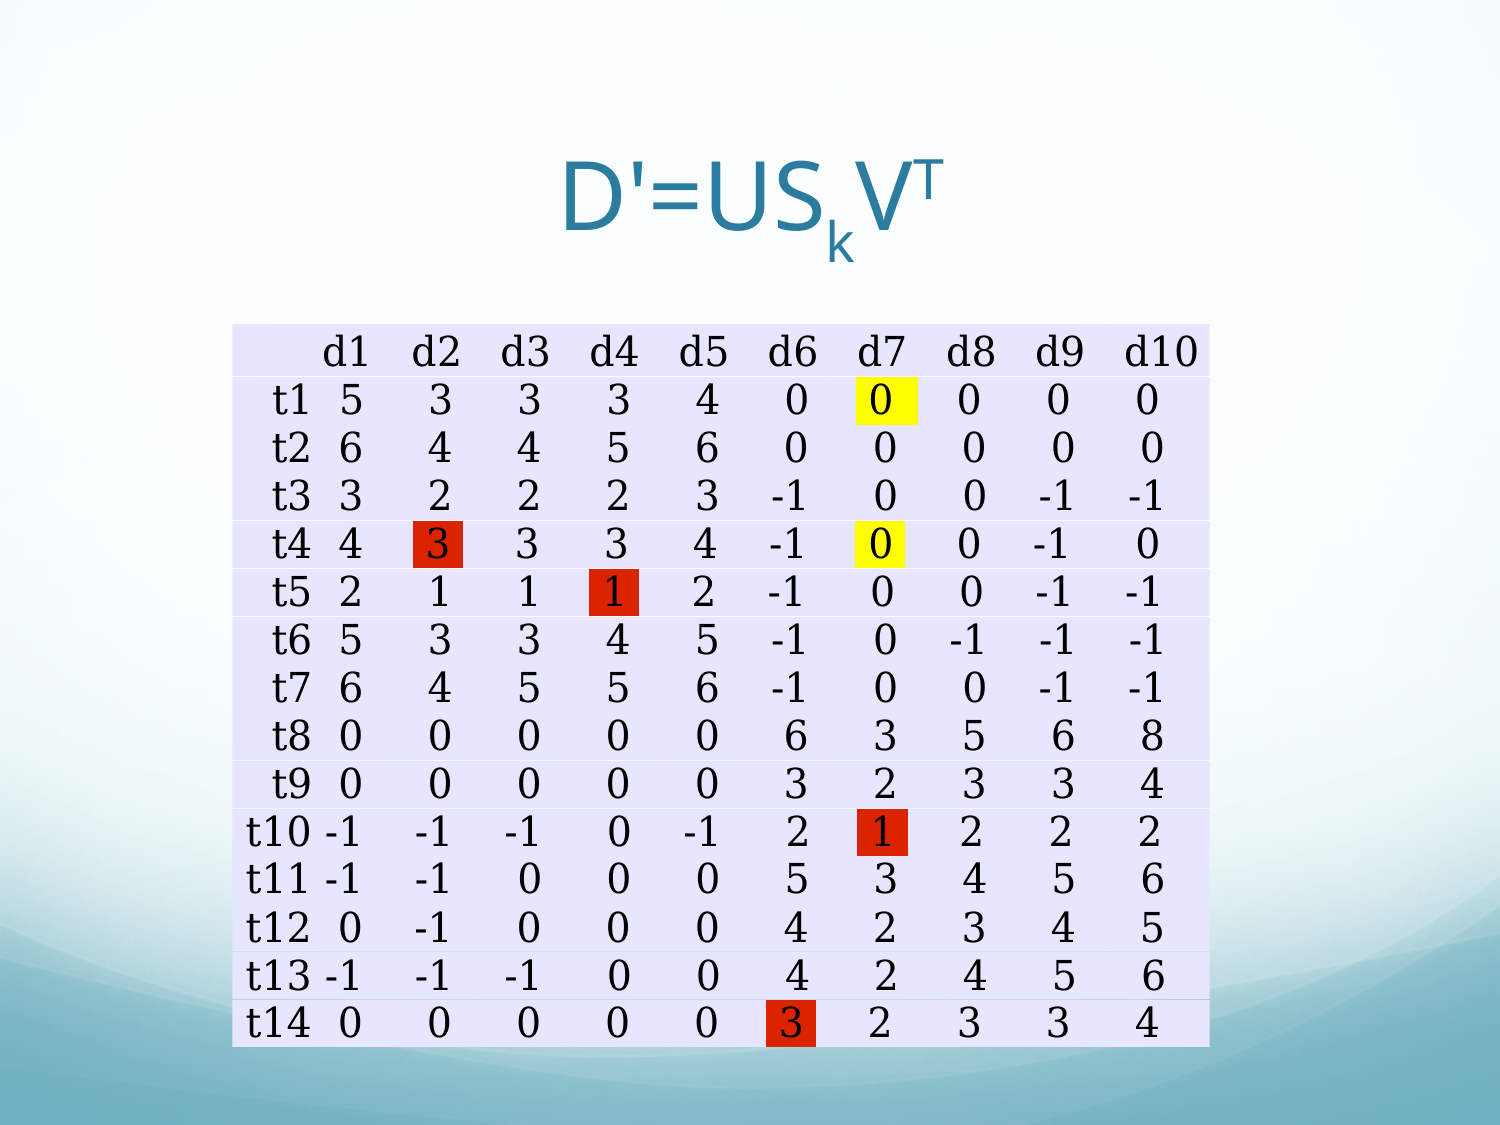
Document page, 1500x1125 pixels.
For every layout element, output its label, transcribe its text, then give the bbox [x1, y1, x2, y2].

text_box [231, 323, 1212, 1057]
title D'=USkVT [110, 93, 1391, 282]
